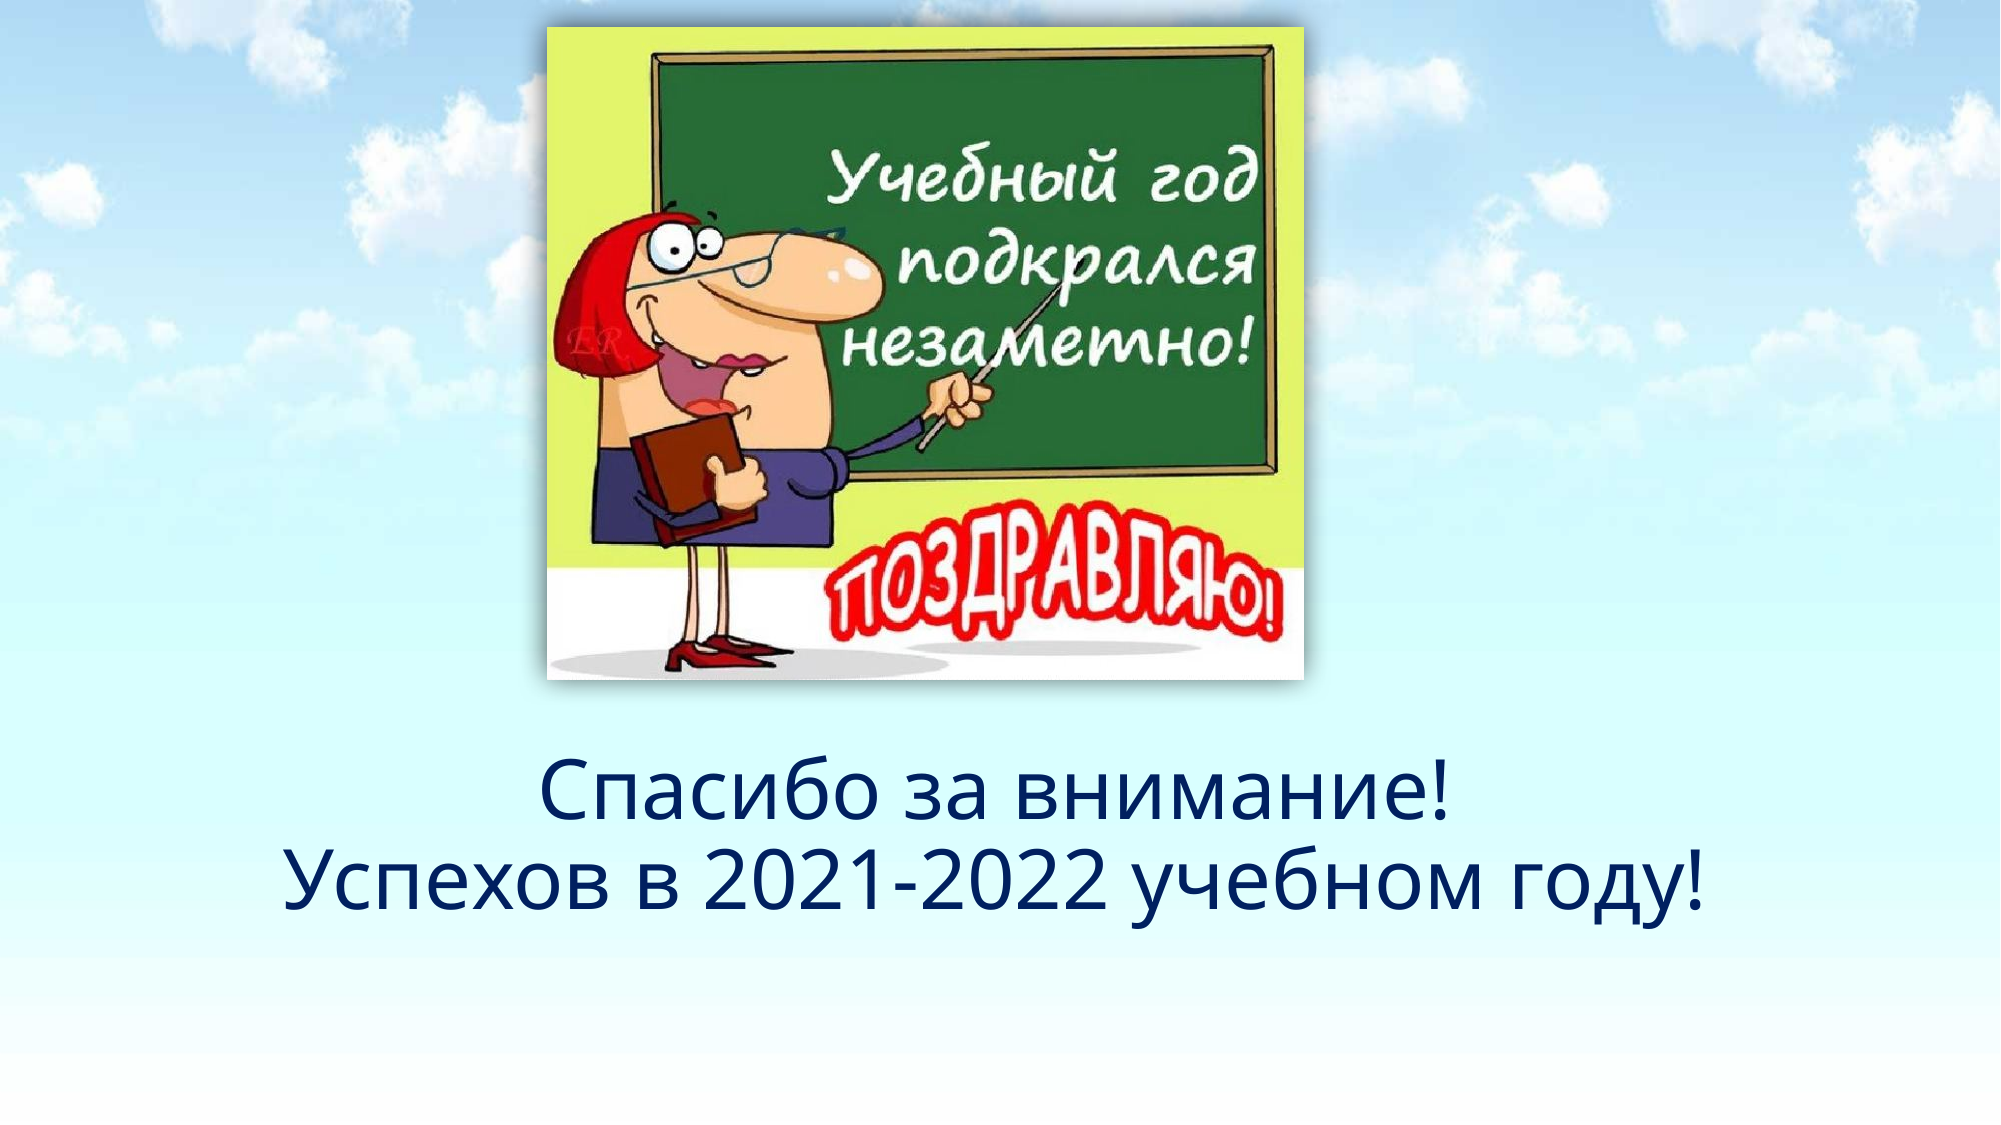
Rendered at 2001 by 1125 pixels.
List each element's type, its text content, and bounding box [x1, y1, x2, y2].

picture [0, 0, 2001, 1125]
title Спасибо за внимание! Успехов в 2021-2022 учебном году! [62, 679, 1928, 1125]
